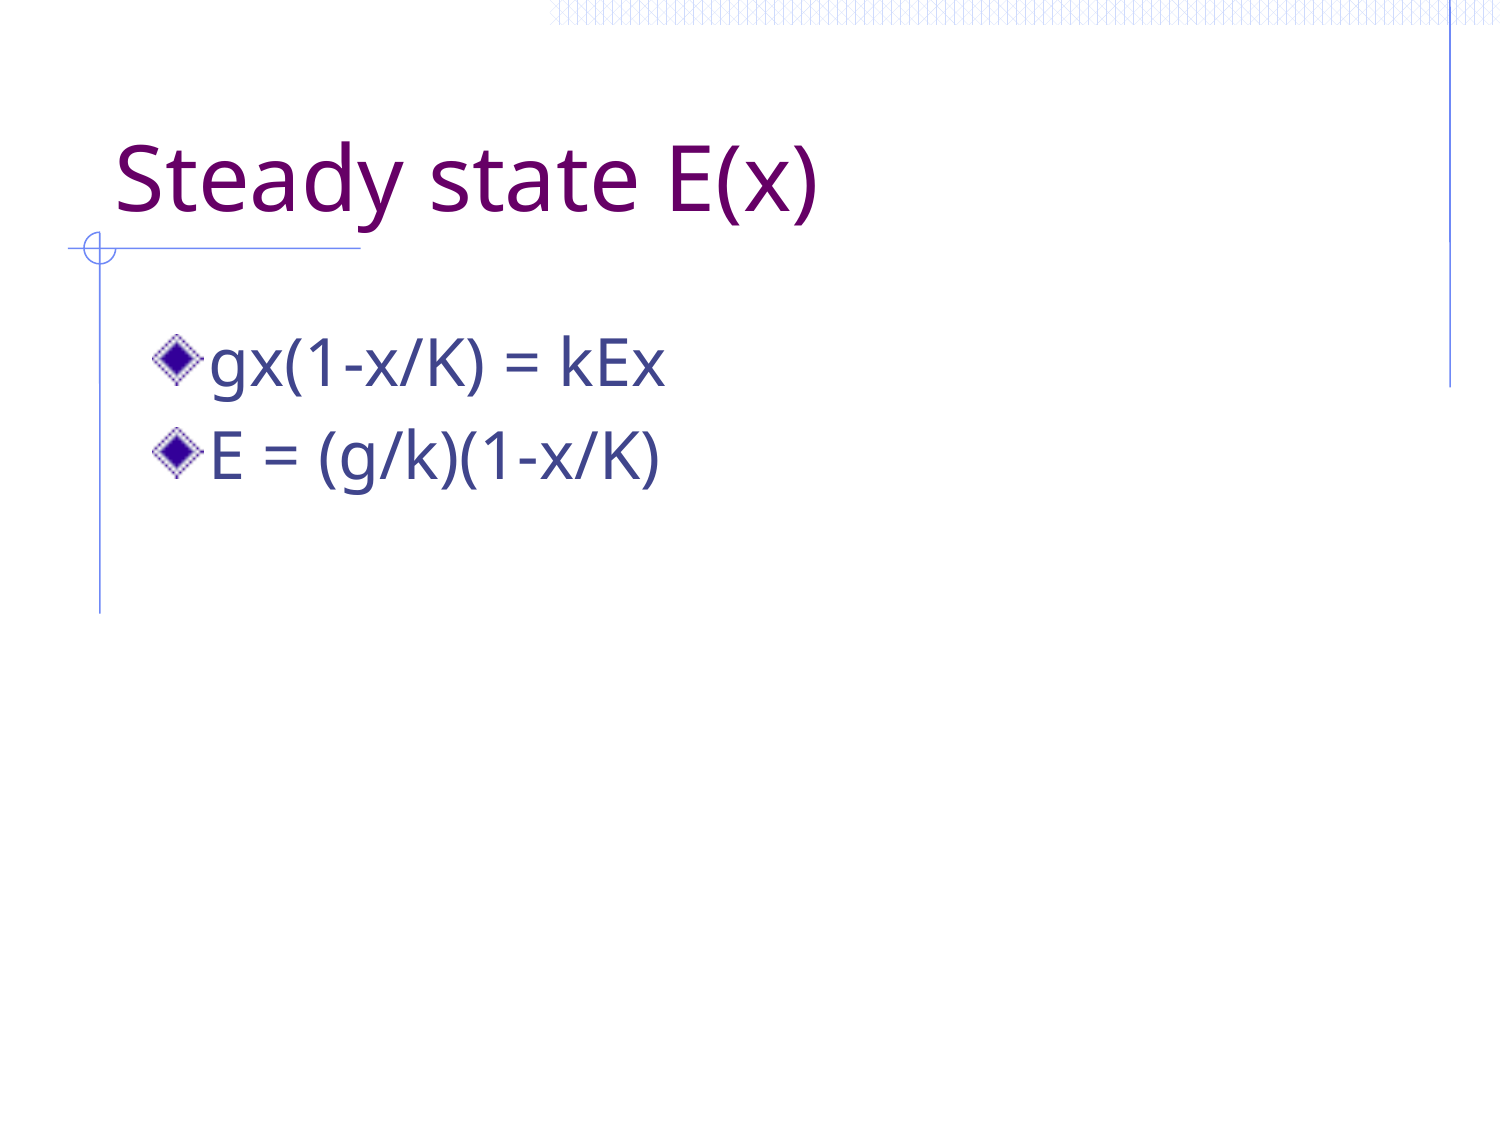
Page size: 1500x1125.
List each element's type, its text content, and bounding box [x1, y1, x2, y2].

picture [152, 334, 204, 386]
title Steady state E(x) [99, 49, 1376, 238]
list gx(1-x/K) = kEx E = (g/k)(1-x/K) [137, 312, 1413, 988]
picture [152, 427, 204, 479]
